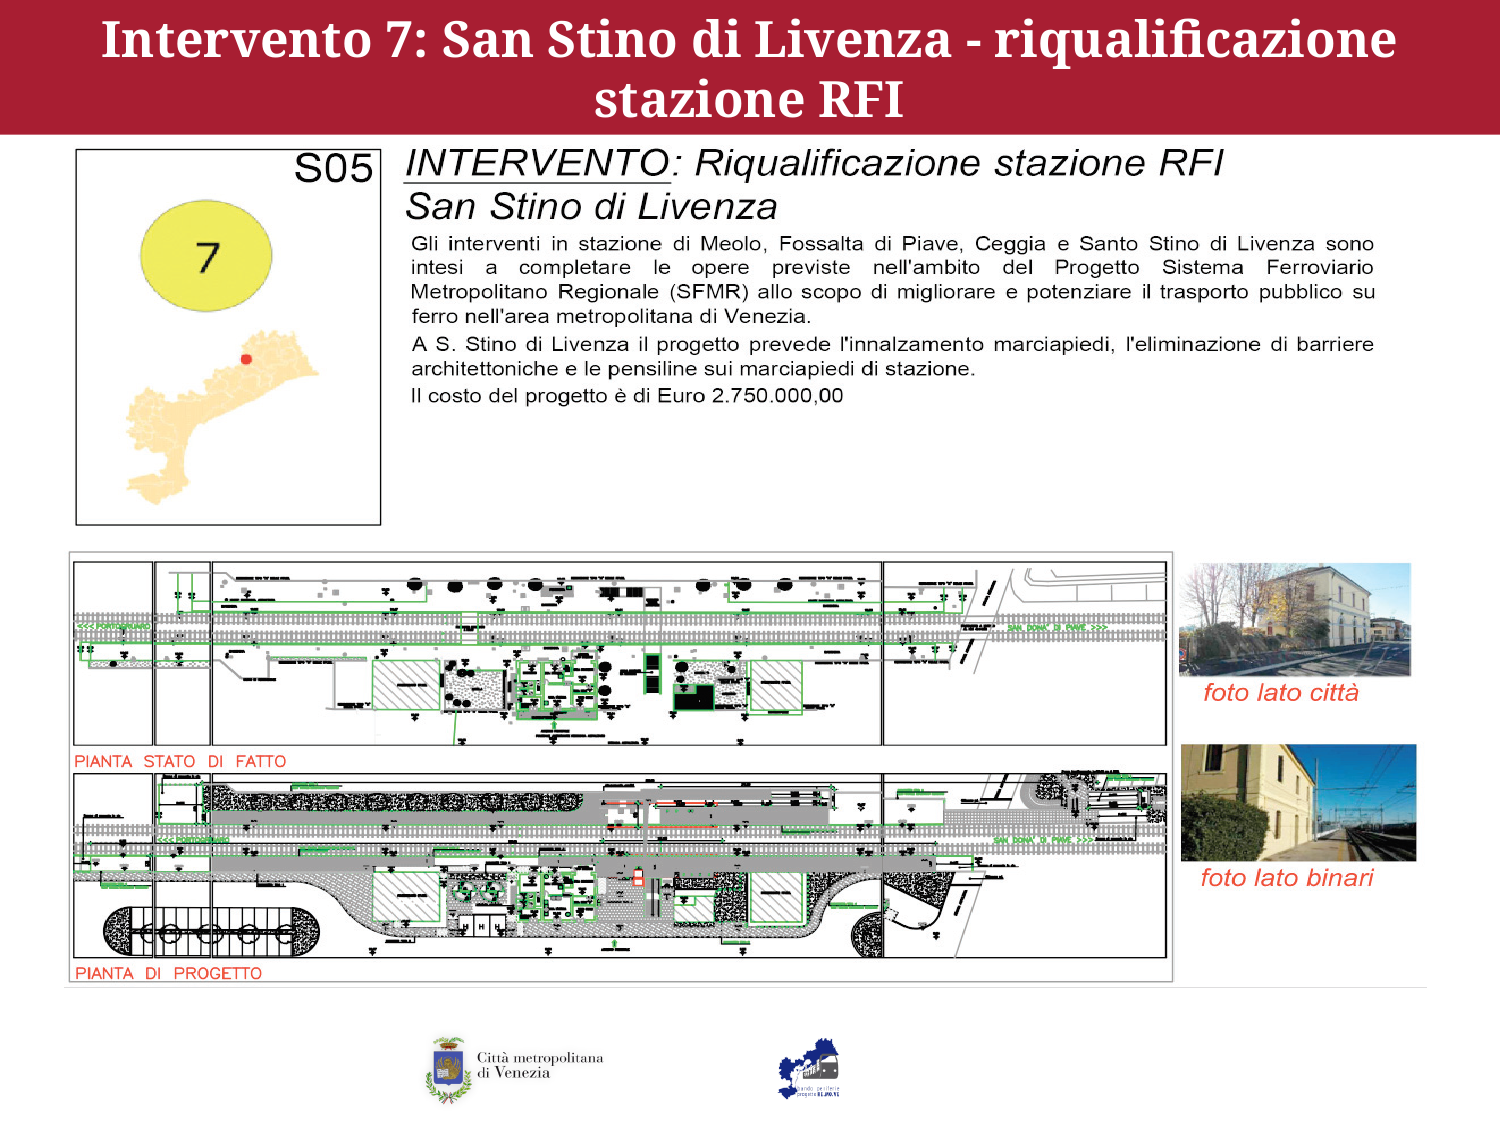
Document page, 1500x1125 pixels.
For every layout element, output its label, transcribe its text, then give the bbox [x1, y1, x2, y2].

picture [418, 1034, 609, 1105]
picture [64, 136, 1427, 988]
text_box Intervento 7: San Stino di Livenza - riqualificazione stazione RFI [0, 0, 1500, 135]
picture [773, 1034, 844, 1102]
